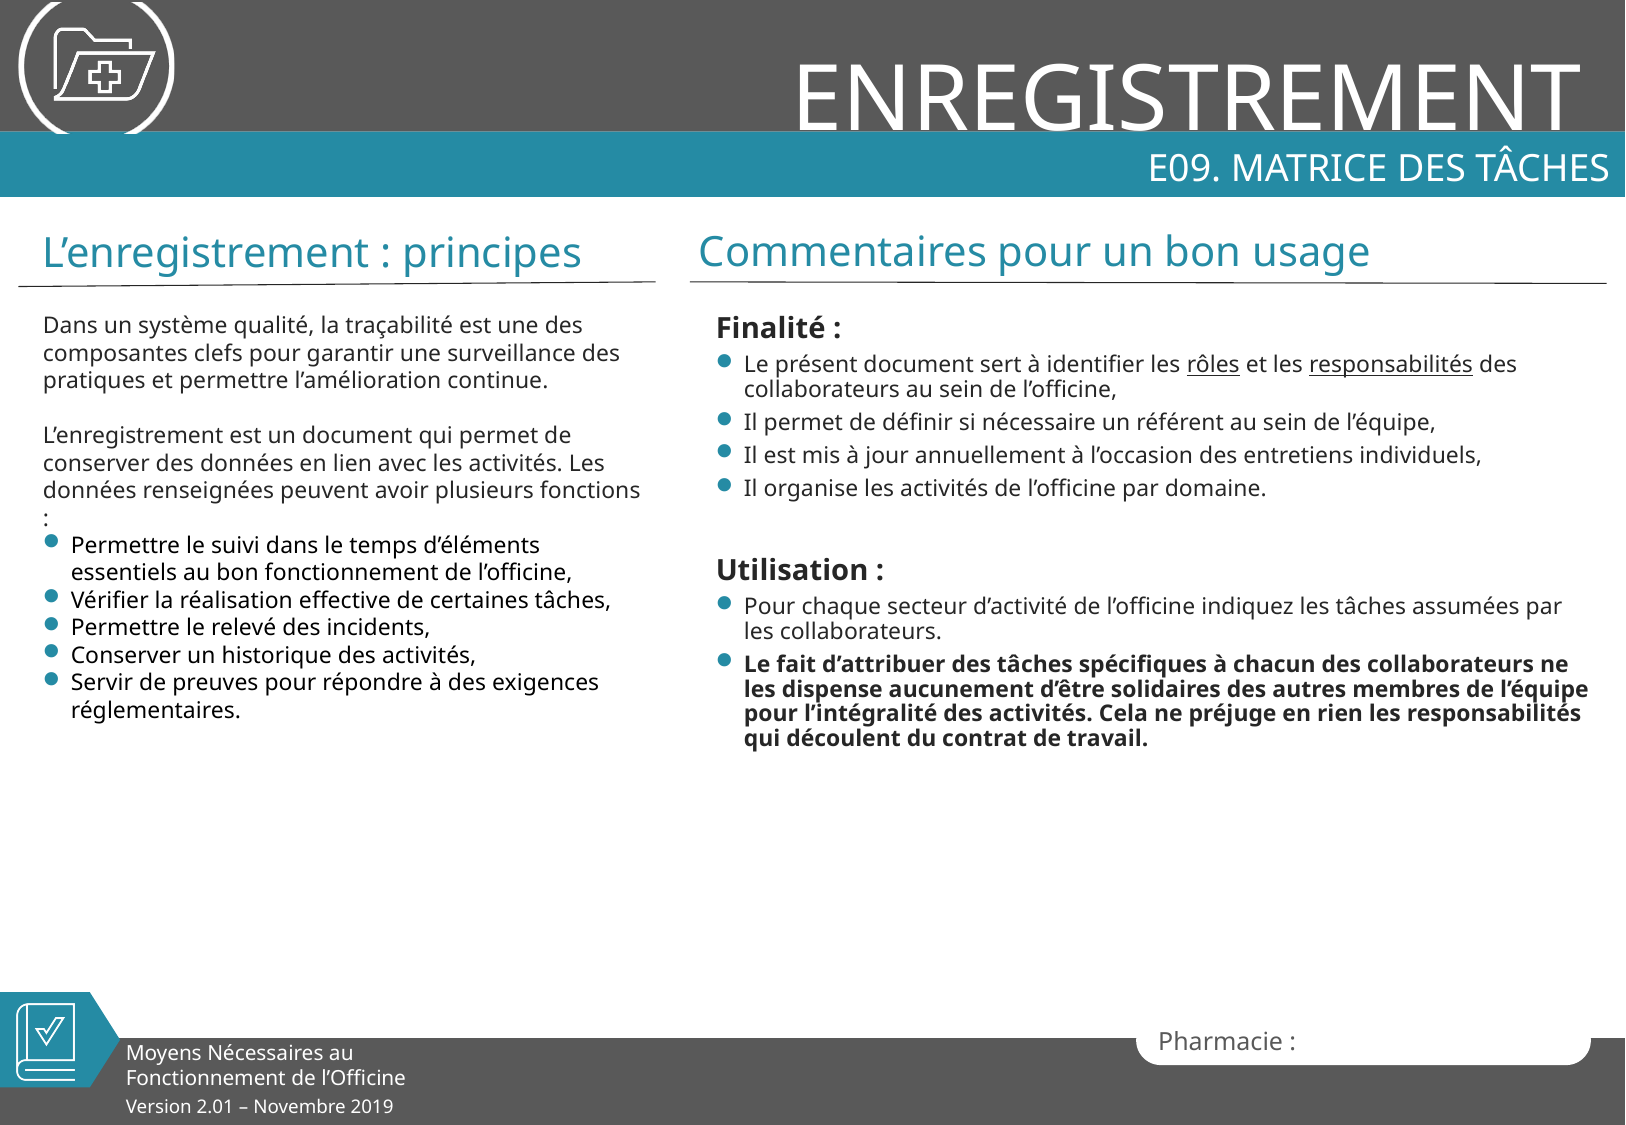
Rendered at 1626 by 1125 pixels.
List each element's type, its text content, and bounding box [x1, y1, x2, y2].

picture [16, 1003, 75, 1081]
title E09. Matrice des tâches [52, 132, 1625, 207]
list Finalité : Le présent document sert à identifier les rôles et les responsabilités des collaborateurs au sein de l’officine, Il permet de définir si nécessaire un référent au sein de l’équipe, Il est mis à jour annuellement à l’occasion des entretiens individuels, Il organise les activités de l’officine par domaine. Utilisation : Pour chaque secteur d’activité de l’officine indiquez les tâches assumées par les collaborateurs. Le fait d’attribuer des tâches spécifiques à chacun des collaborateurs ne les dispense aucunement d’être solidaires des autres membres de l’équipe pour l’intégralité des activités. Cela ne préjuge en rien les responsabilités qui découlent du contrat de travail. [700, 305, 1608, 736]
picture [18, 2, 175, 134]
